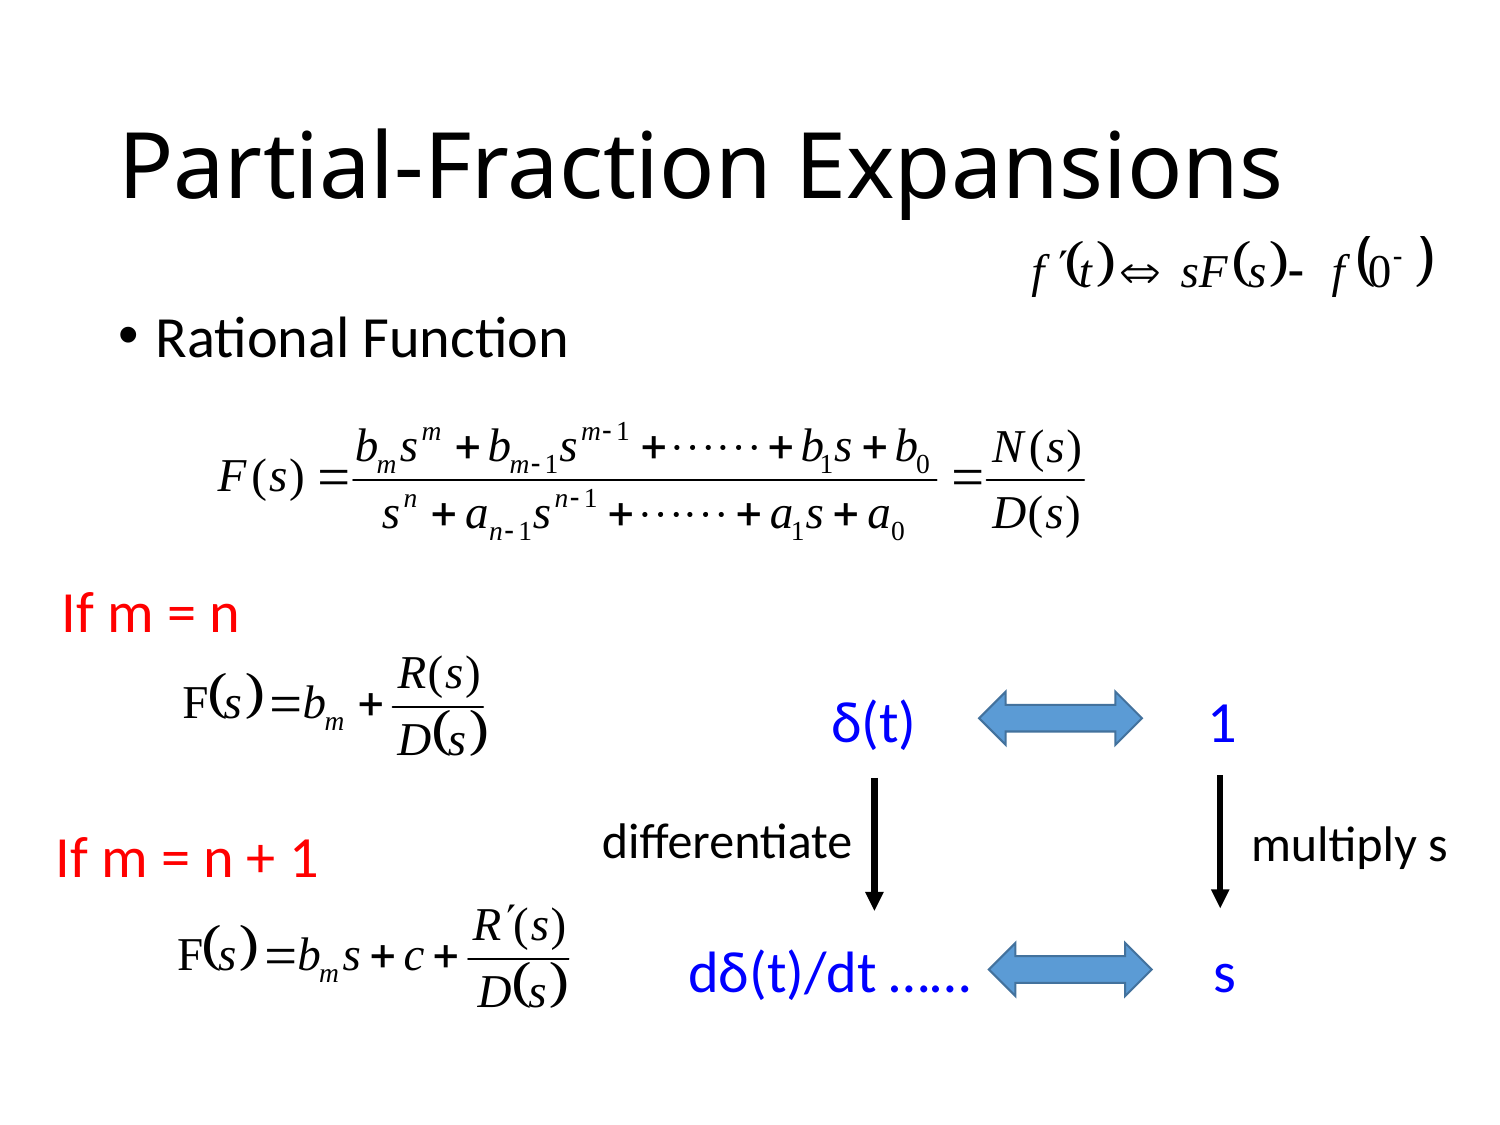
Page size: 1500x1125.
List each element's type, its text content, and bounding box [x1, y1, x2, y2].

text_box 1 [1104, 676, 1341, 762]
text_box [170, 895, 578, 1026]
list Rational Function [103, 299, 1397, 1014]
text_box δ(t) [756, 676, 992, 762]
text_box differentiate [587, 801, 871, 877]
text_box multiply s [1236, 804, 1480, 879]
text_box [977, 689, 1144, 748]
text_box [1015, 236, 1435, 307]
text_box [987, 940, 1154, 999]
text_box s [1107, 927, 1343, 1012]
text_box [209, 409, 1096, 551]
text_box dδ(t)/dt …… [670, 926, 989, 1012]
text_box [175, 643, 493, 774]
text_box If m = n [33, 566, 269, 651]
text_box differentiate [878, 801, 887, 877]
text_box If m = n + 1 [0, 811, 382, 897]
title Partial-Fraction Expansions [103, 59, 1397, 278]
